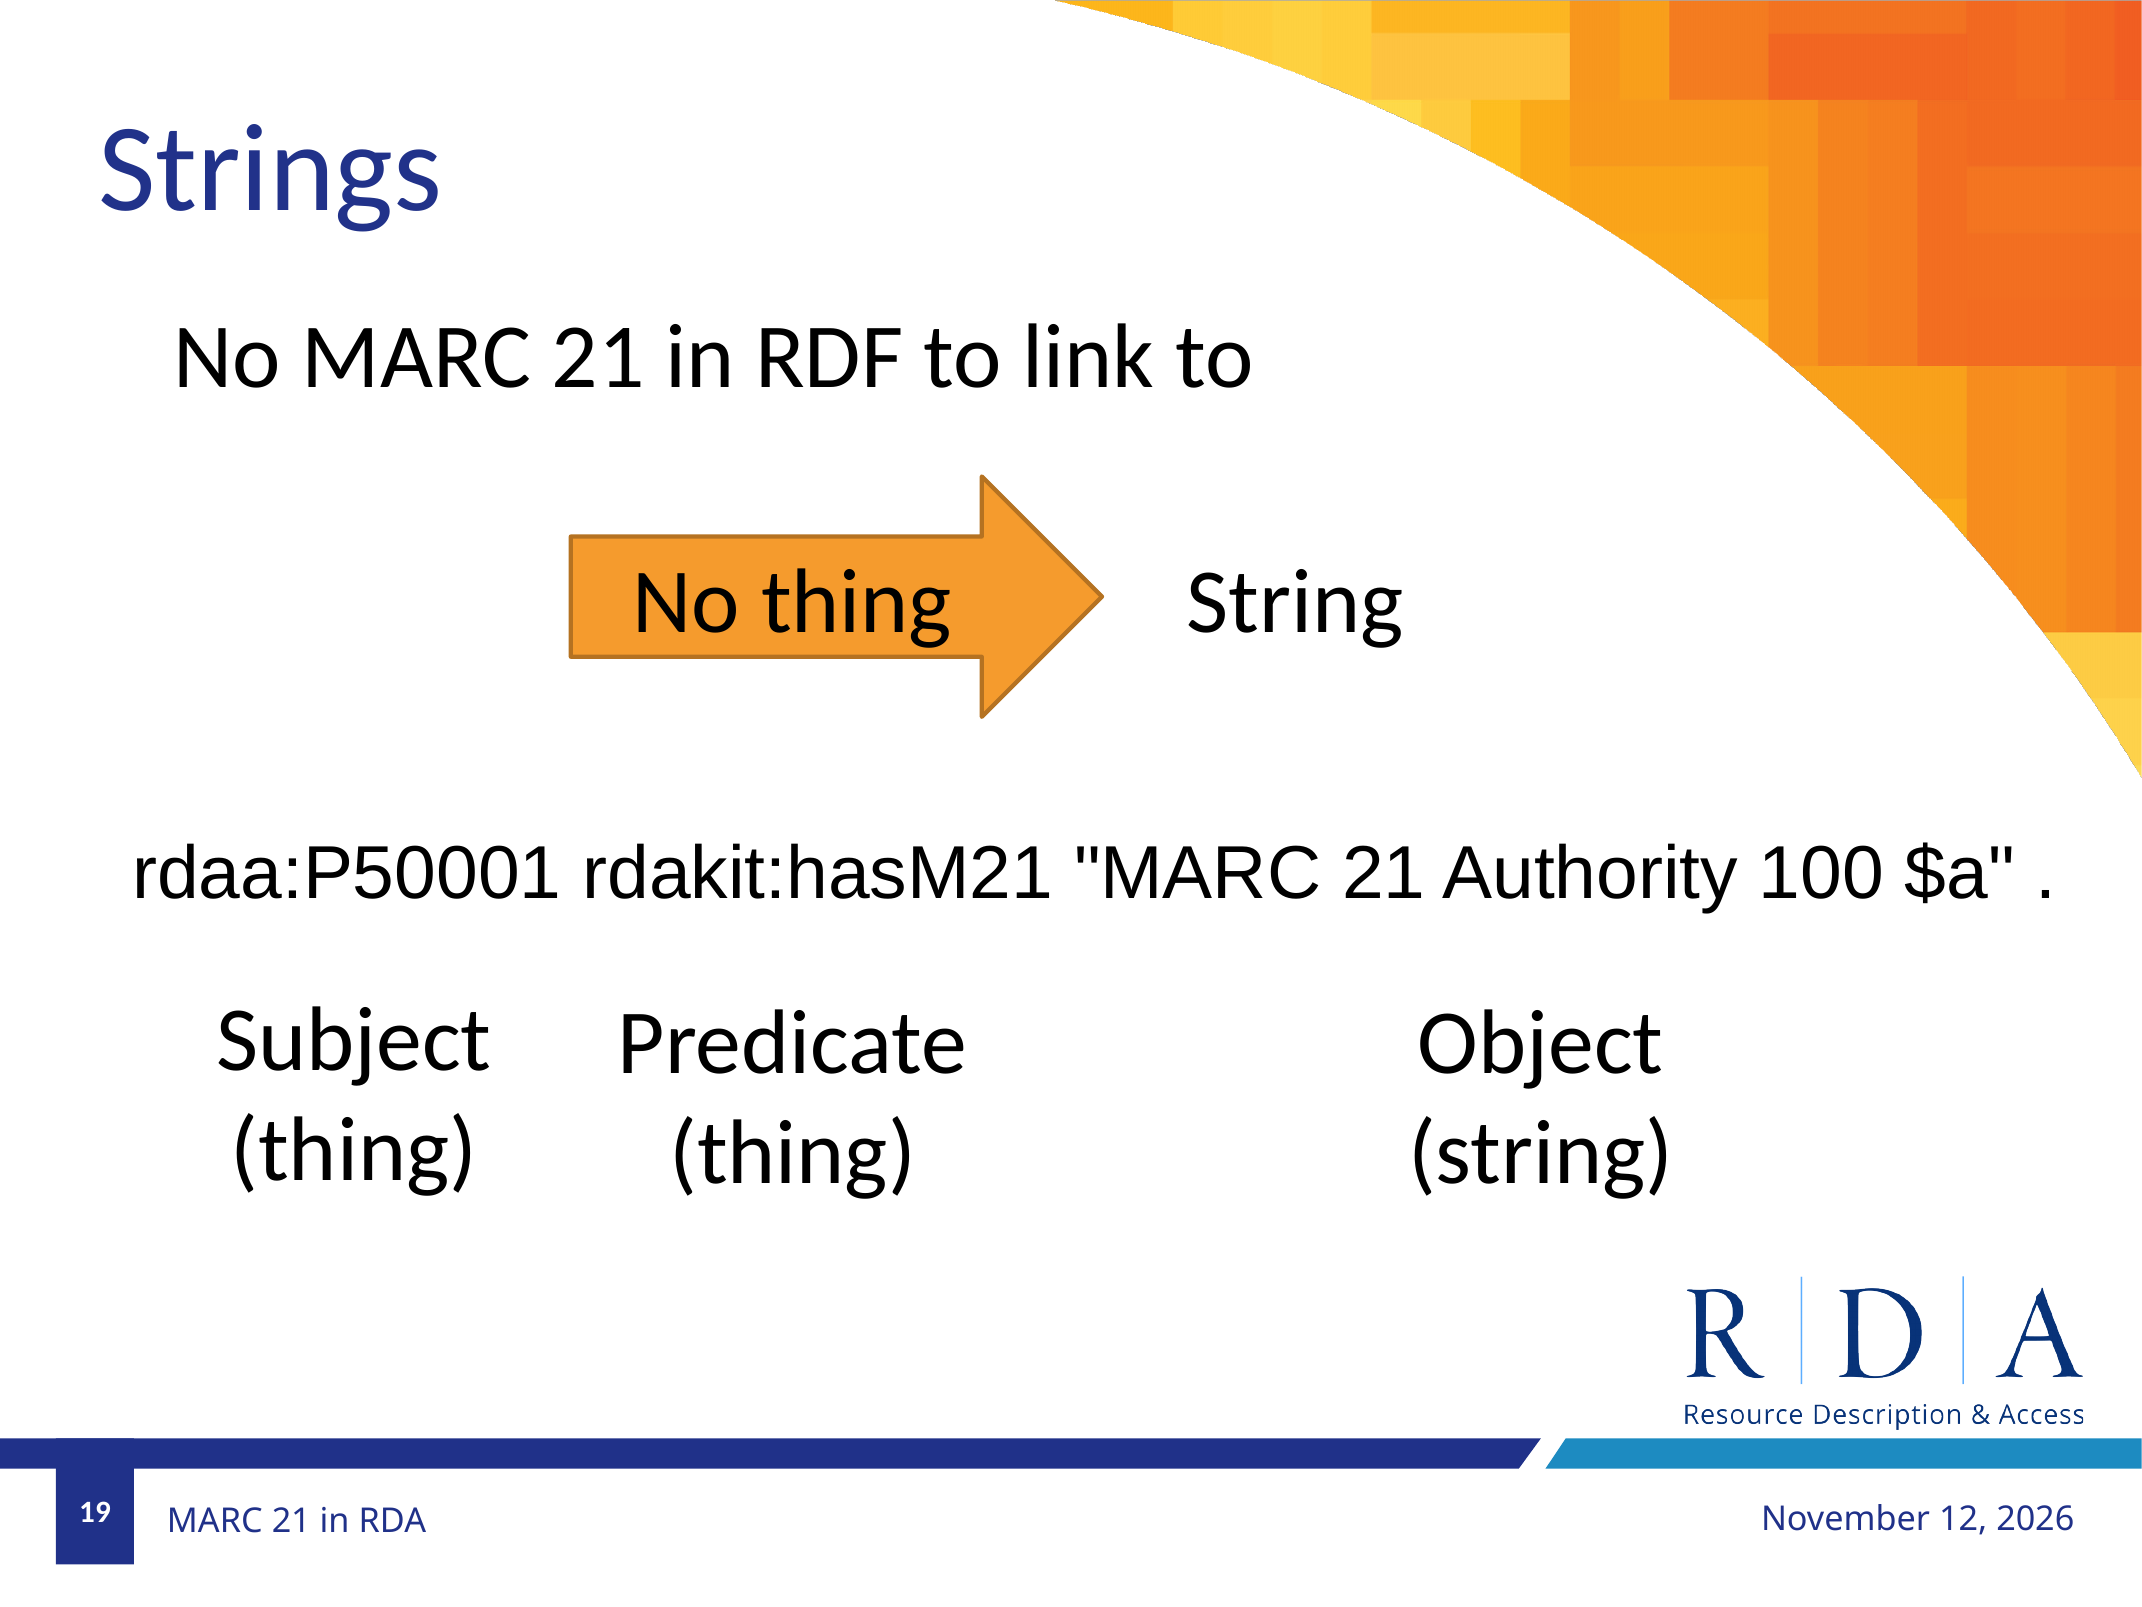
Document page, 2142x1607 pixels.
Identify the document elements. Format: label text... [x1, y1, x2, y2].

picture [1052, 0, 2142, 778]
text_box String [1172, 533, 1420, 659]
text_box Strings [83, 78, 934, 261]
text_box Subject (thing) [201, 971, 507, 1207]
picture [1685, 1276, 2084, 1430]
text_box Object (string) [1393, 974, 1689, 1209]
slide_number 19 [56, 1468, 134, 1551]
text_box Predicate (thing) [603, 974, 983, 1209]
text_box rdaa:P50001 rdakit:hasM21 "MARC 21 Authority 100 $a" . [117, 816, 2073, 922]
text_box No MARC 21 in RDF to link to [158, 288, 1271, 414]
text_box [570, 476, 1103, 718]
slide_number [1540, 1478, 2090, 1561]
